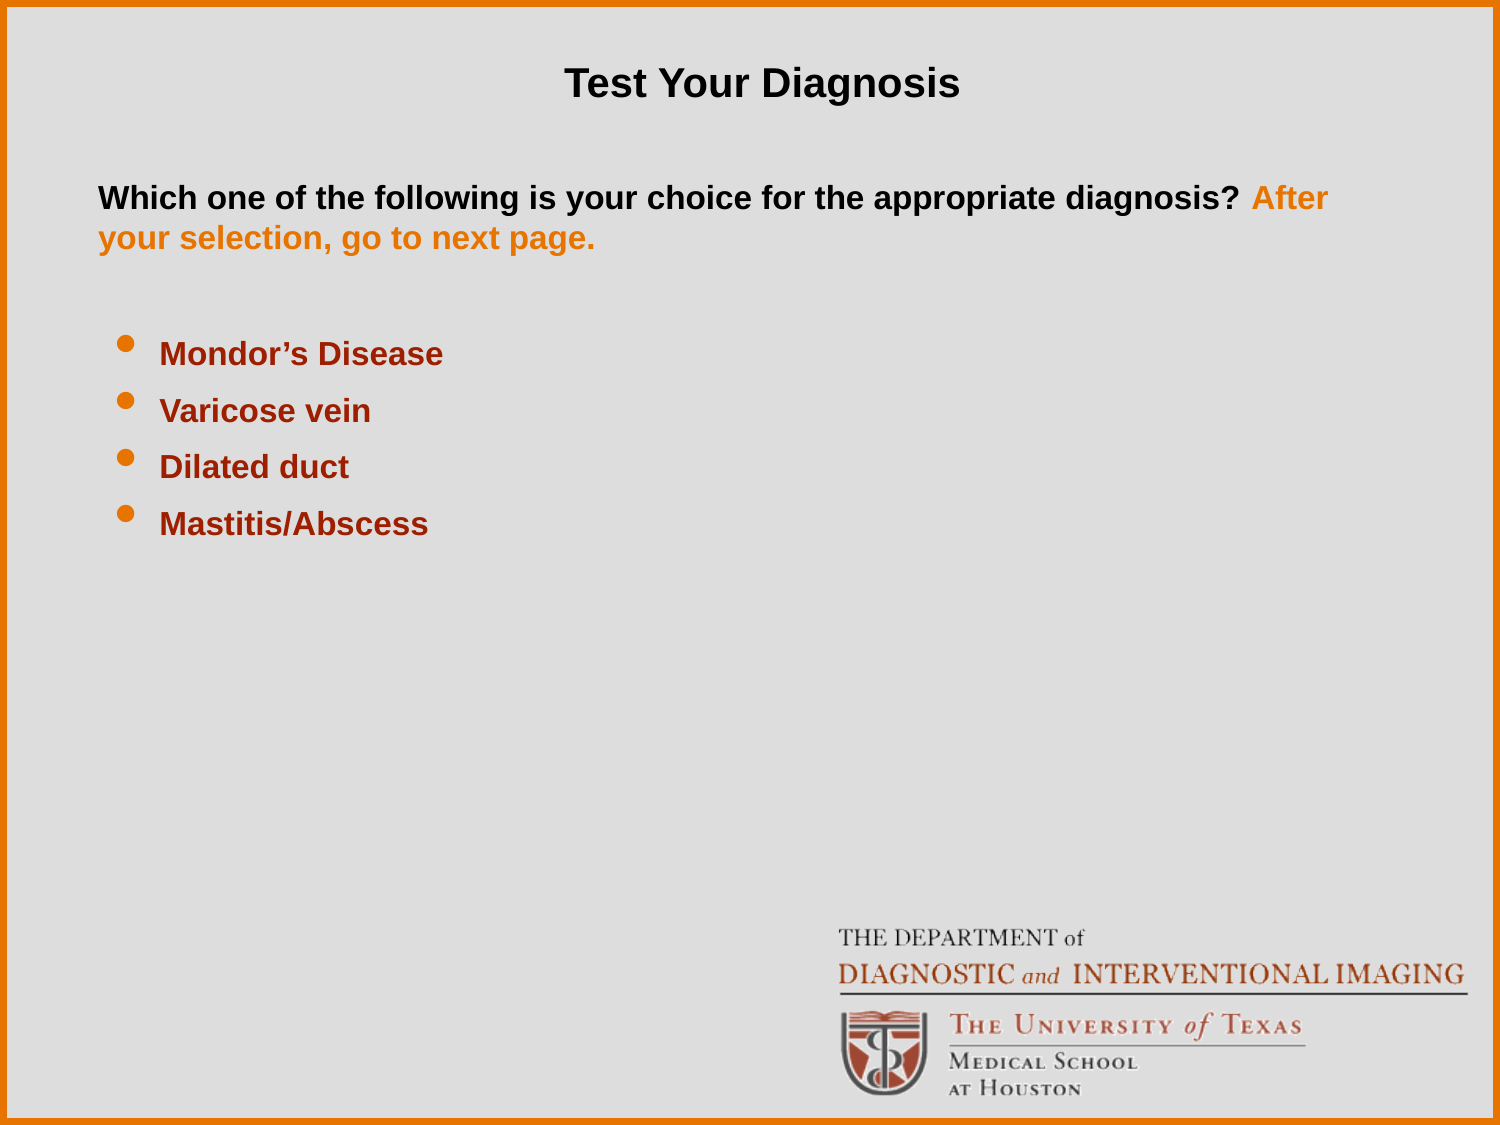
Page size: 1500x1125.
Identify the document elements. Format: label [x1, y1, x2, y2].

text_box [0, 0, 1500, 1125]
picture [824, 924, 1482, 1107]
